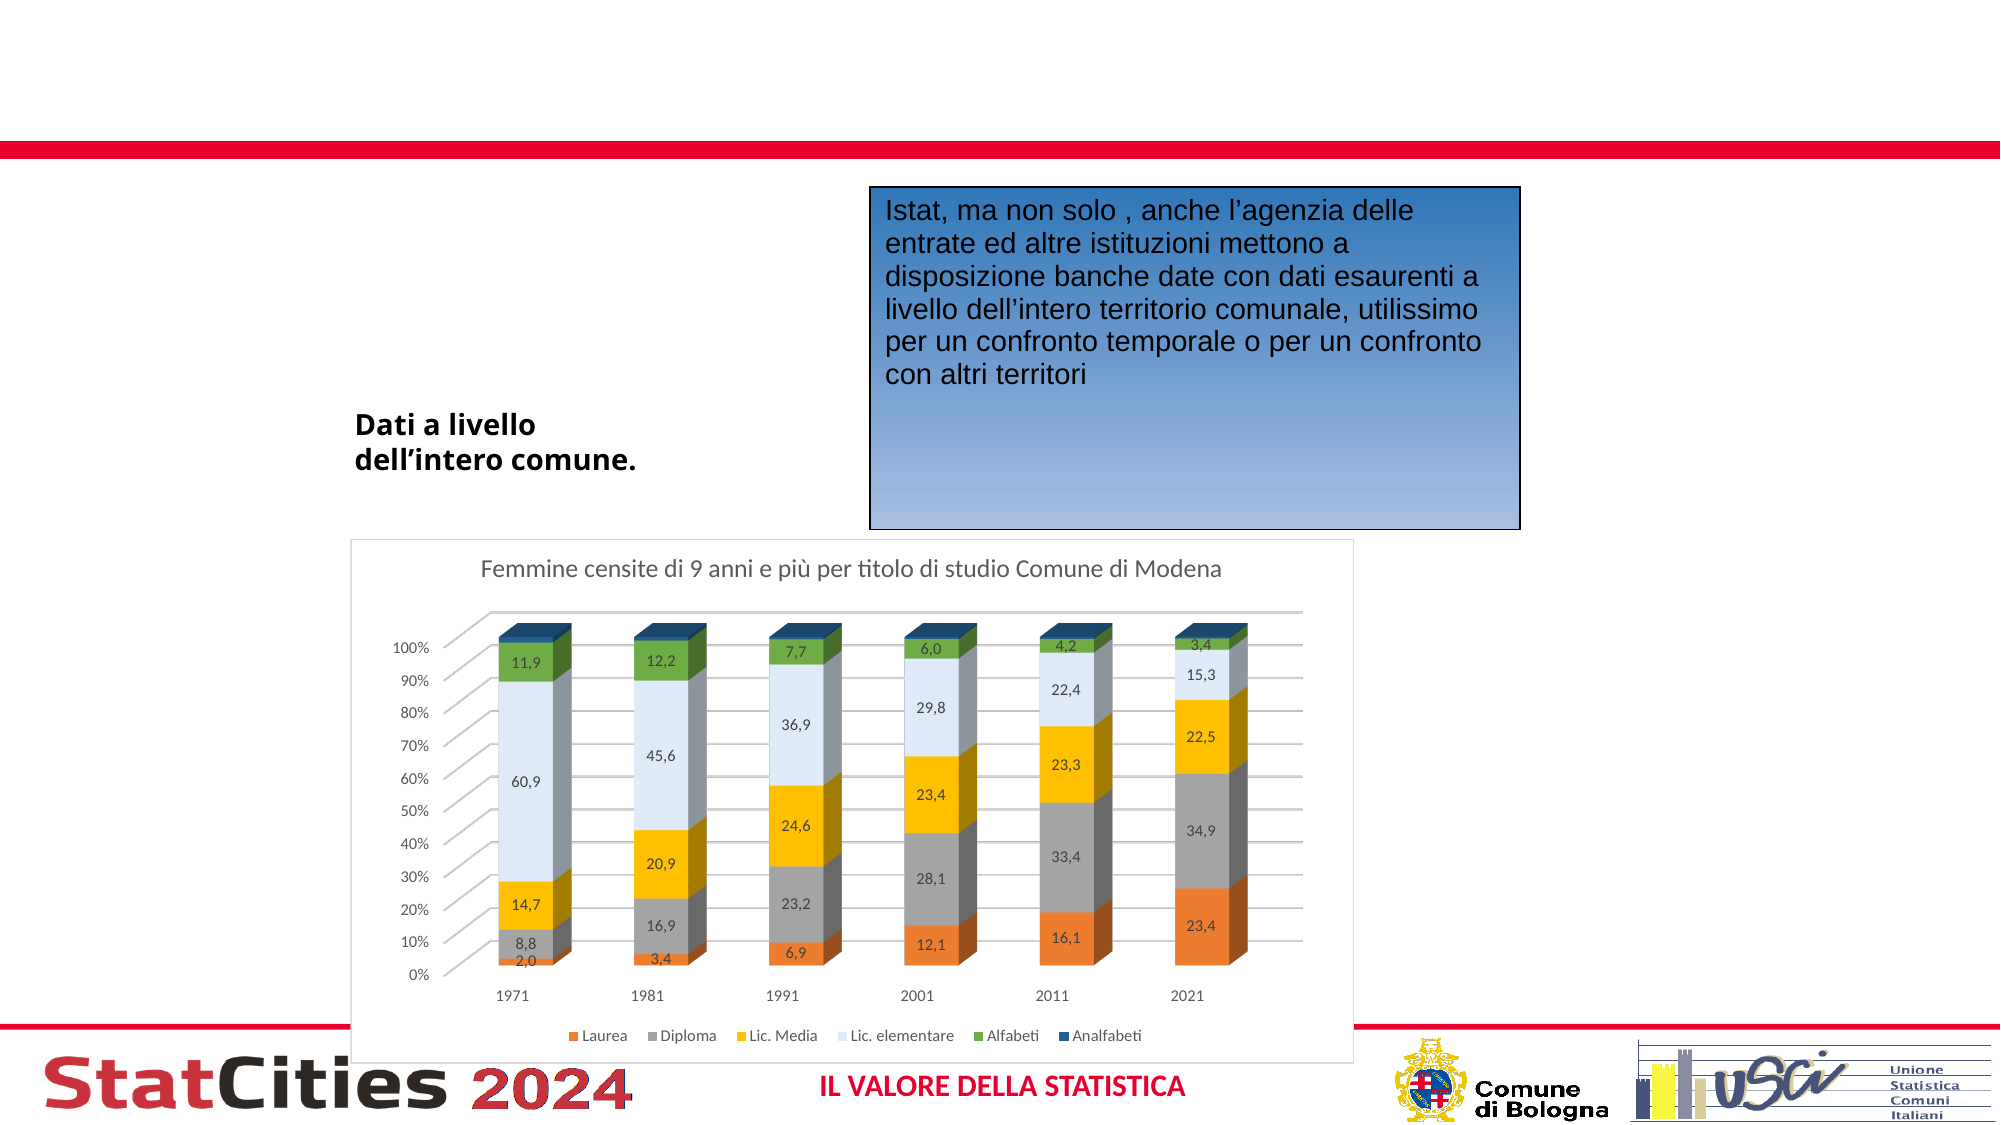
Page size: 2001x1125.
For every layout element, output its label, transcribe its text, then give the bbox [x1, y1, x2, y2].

text_box Dati a livello dell’intero comune. [339, 398, 694, 526]
picture [1395, 1038, 1608, 1122]
picture [1626, 1036, 2000, 1125]
picture [39, 538, 1355, 1112]
table_header Istat, ma non solo , anche l’agenzia delle entrate ed altre istituzioni mettono a disposizione banche date con dati esaurenti a livello dell’intero territorio comunale, utilissimo per un confronto temporale o per un confronto con altri territori [871, 188, 1519, 529]
